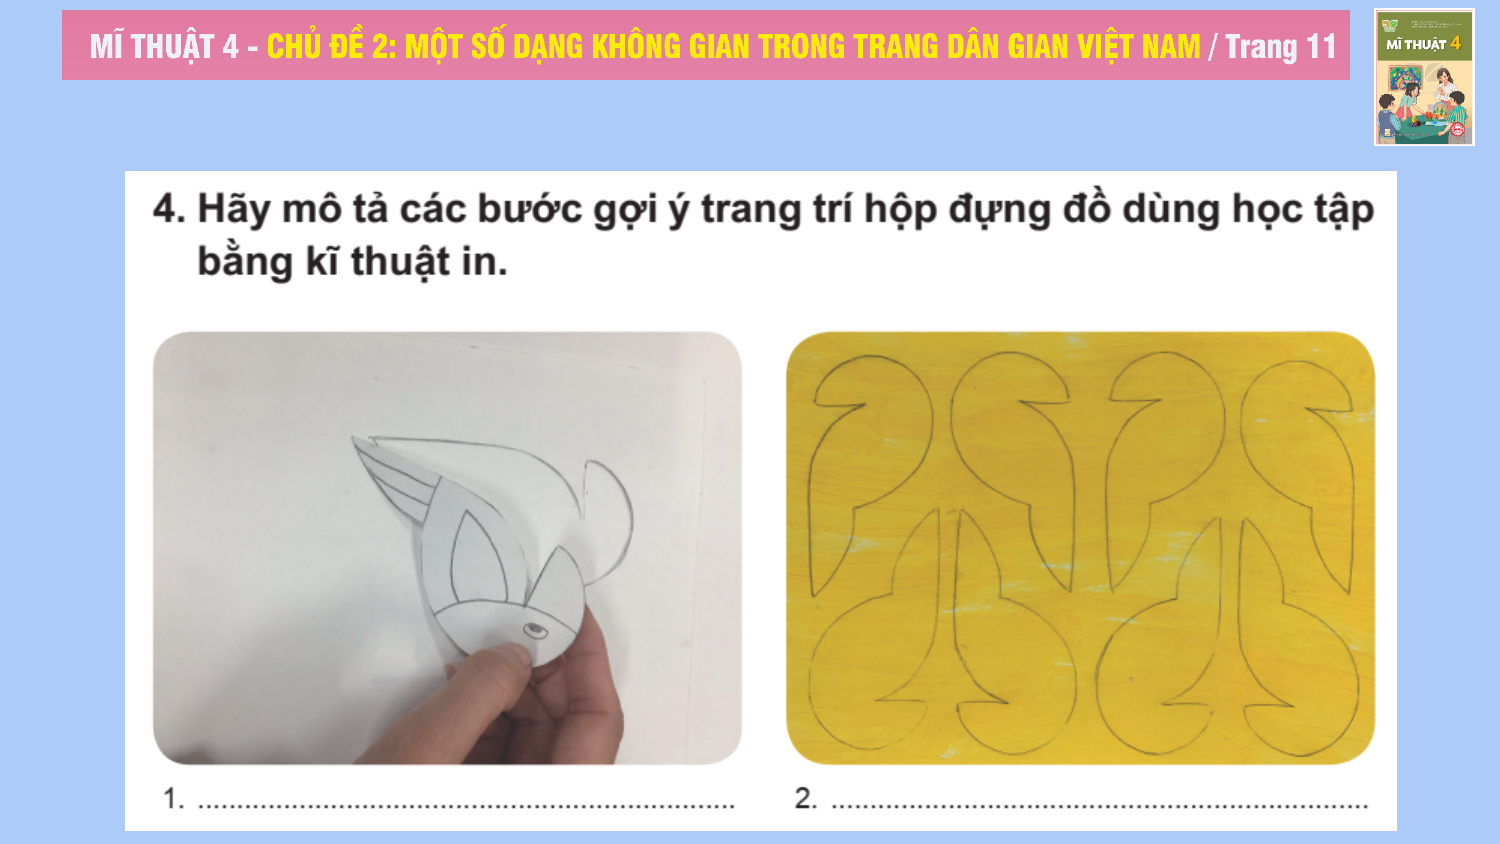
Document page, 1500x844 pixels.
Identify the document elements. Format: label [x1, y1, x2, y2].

picture [124, 171, 1398, 831]
picture [1374, 8, 1476, 146]
picture [62, 10, 1351, 80]
